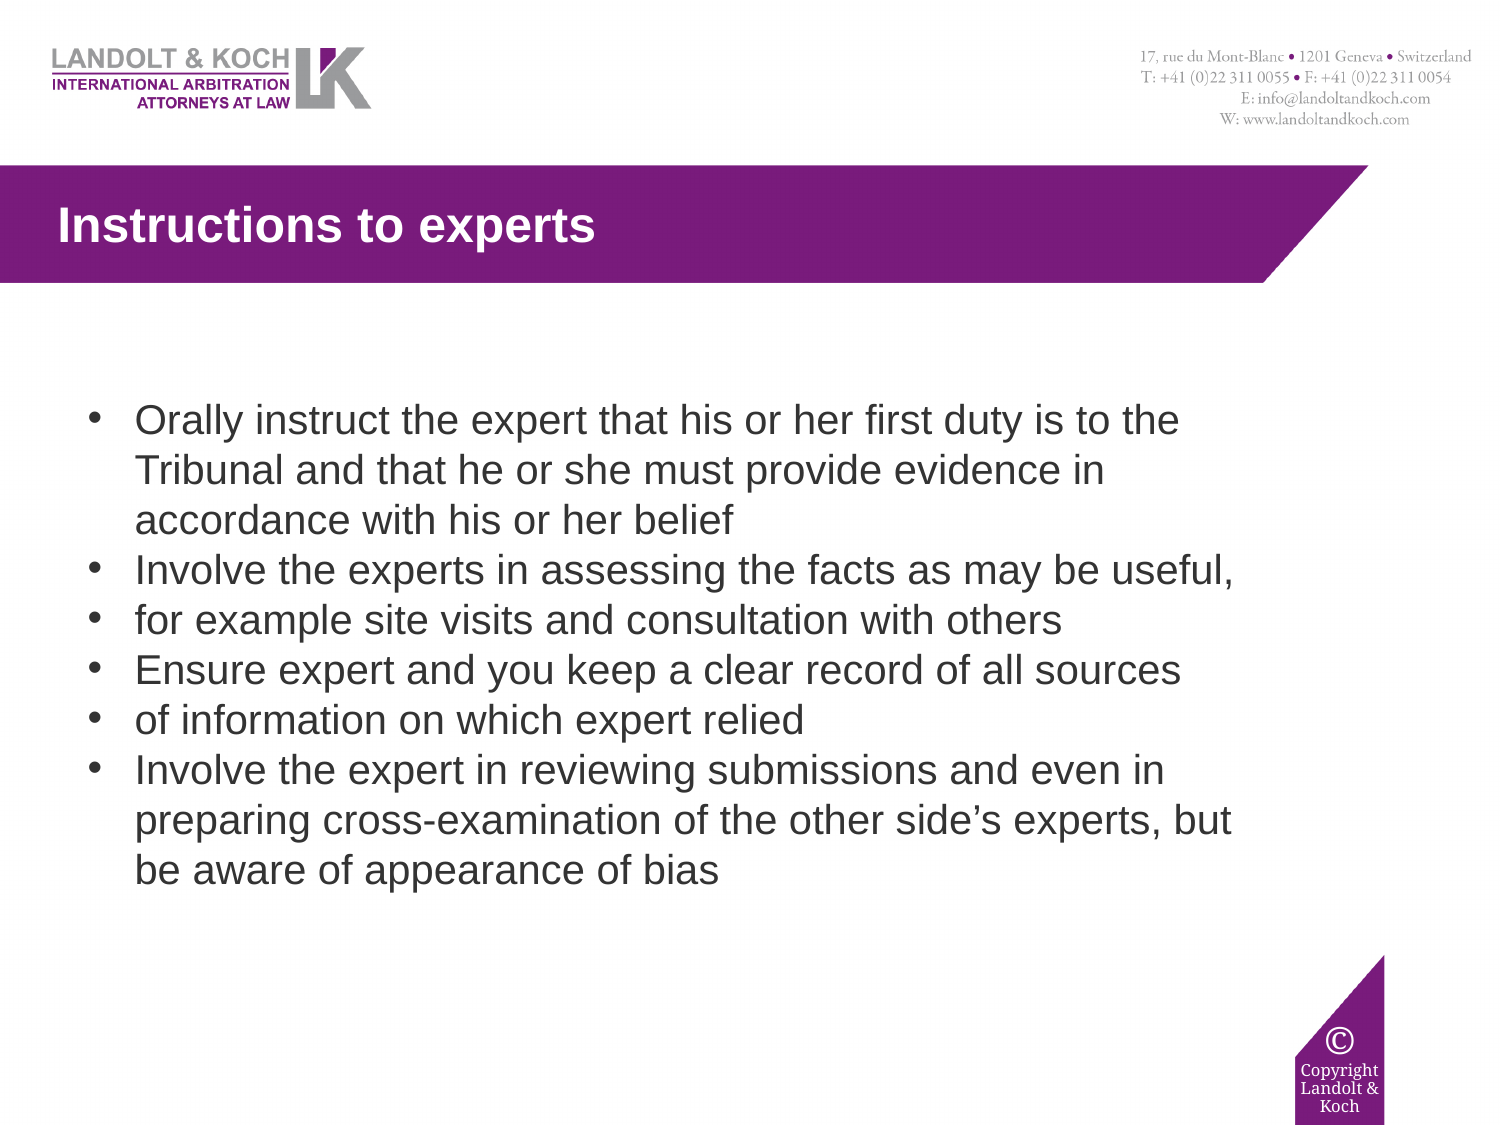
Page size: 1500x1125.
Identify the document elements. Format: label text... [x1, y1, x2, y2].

title Instructions to experts [42, 185, 1287, 303]
text_box Orally instruct the expert that his or her first duty is to the Tribunal and that he or she must provide evidence in accordance with his or her belief Involve the experts in assessing the facts as may be useful, for example site visits and consultation with others Ensure expert and you keep a clear record of all sources of information on which expert relied Involve the expert in reviewing submissions and even in preparing cross-examination of the other side’s experts, but be aware of appearance of bias [72, 385, 1287, 991]
picture [0, 1, 1500, 1125]
